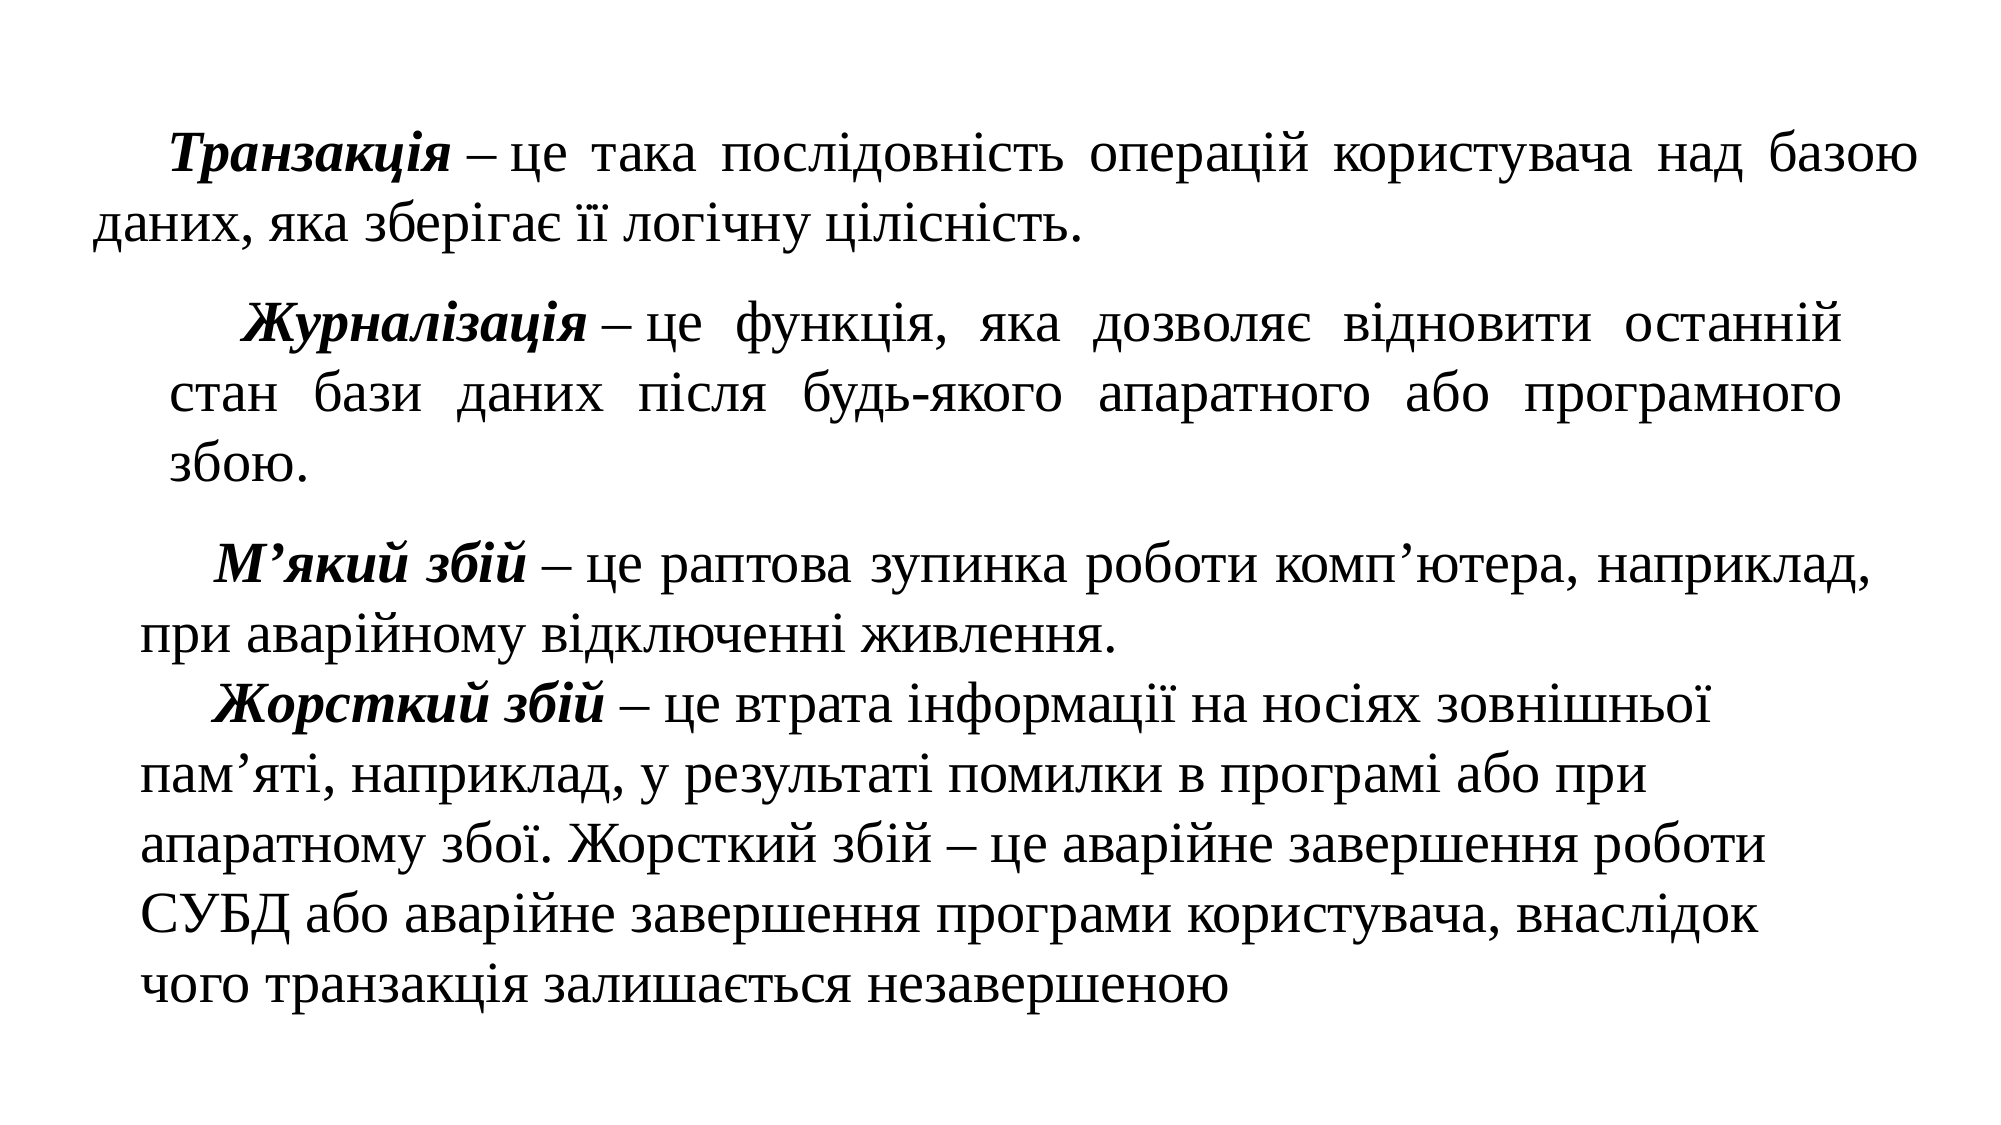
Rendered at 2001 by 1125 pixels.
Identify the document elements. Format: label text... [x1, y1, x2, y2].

text_box Транзакція – це така послідовність операцій користувача над базою даних, яка зберігає її логічну цілісність. [78, 105, 1935, 261]
text_box Журналізація – це функція, яка дозволяє відновити останній стан бази даних після будь-якого апаратного або програмного збою. [155, 275, 1859, 501]
text_box М’який збій – це раптова зупинка роботи комп’ютера, наприклад, при аварійному відключенні живлення. Жорсткий збій – це втрата інформації на носіях зовнішньої пам’яті, наприклад, у результаті помилки в програмі або при апаратному збої. Жорсткий збій – це аварійне завершення роботи СУБД або аварійне завершення програми користувача, внаслідок чого транзакція залишається незавершеною [125, 516, 1888, 1022]
